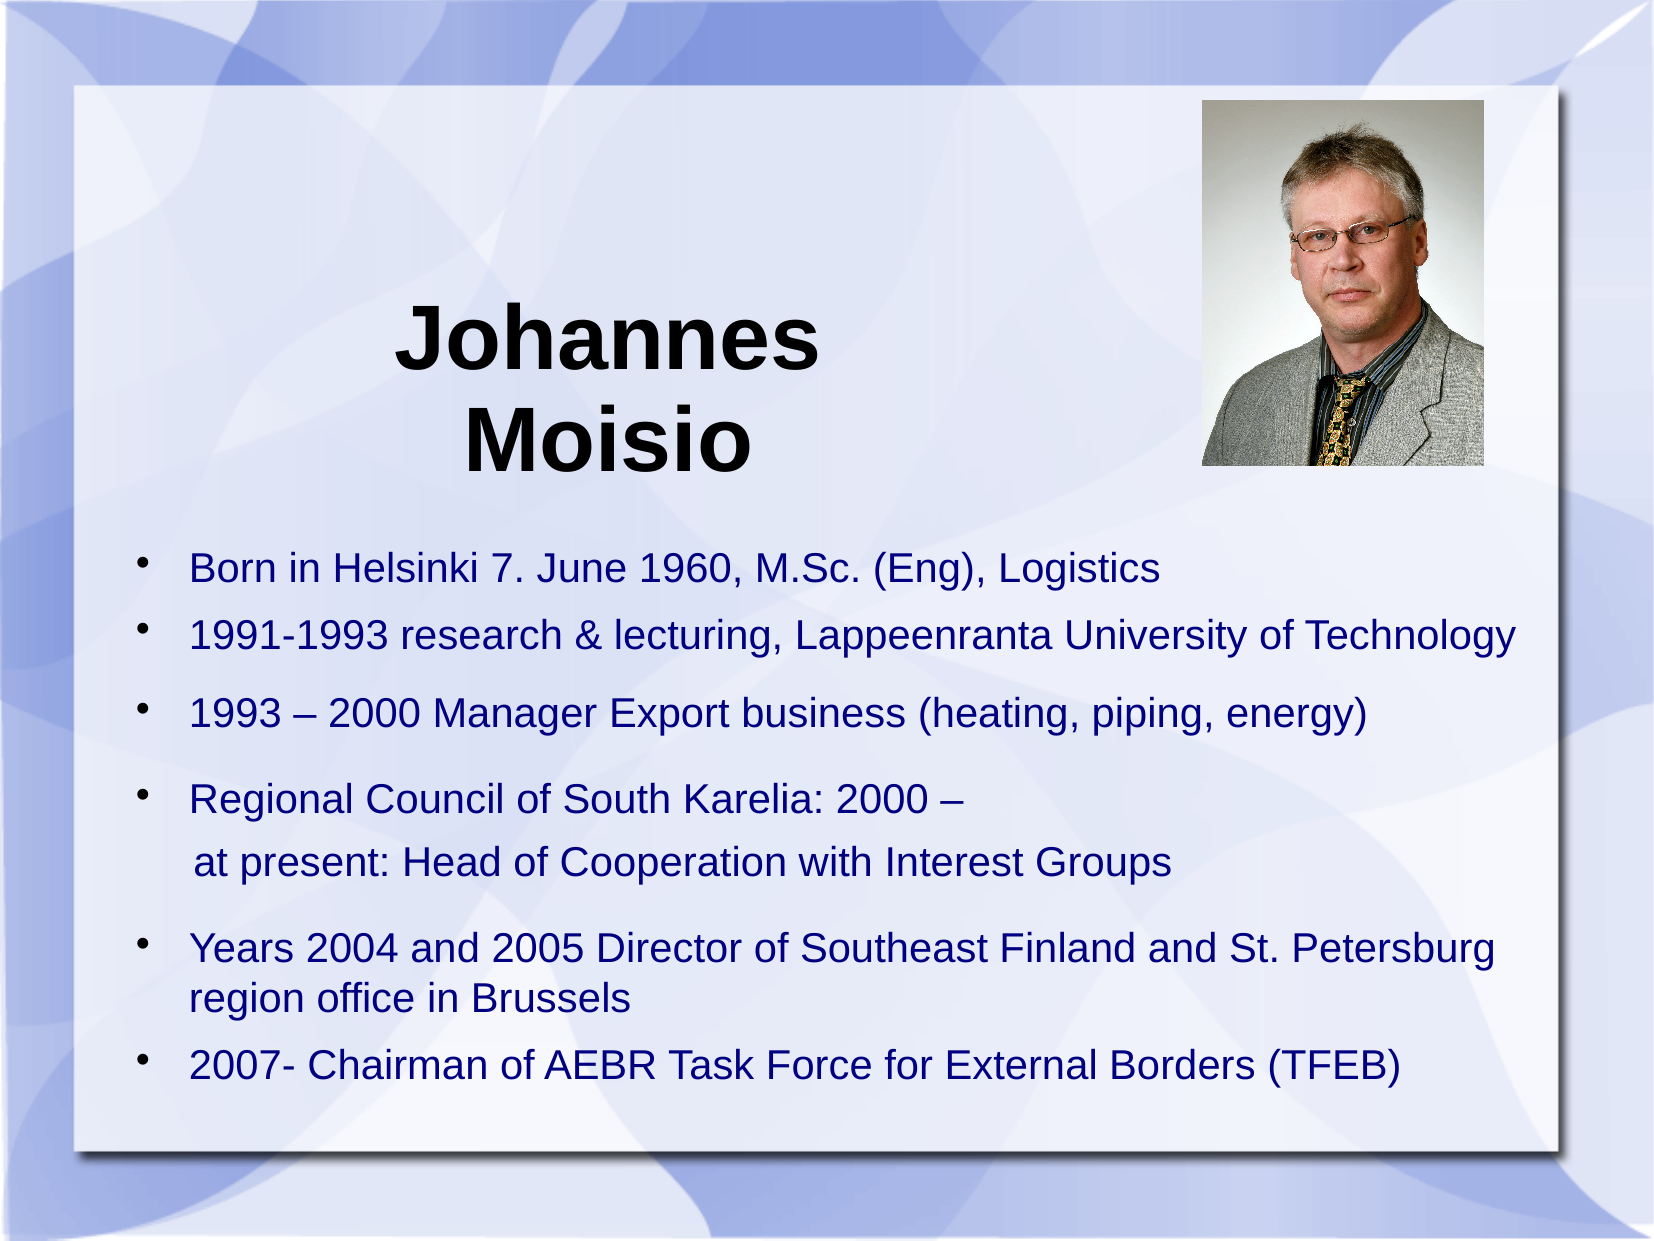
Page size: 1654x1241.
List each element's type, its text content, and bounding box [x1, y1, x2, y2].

title Johannes Moisio [248, 282, 969, 490]
list Born in Helsinki 7. June 1960, M.Sc. (Eng), Logistics 1991-1993 research & lecturing, Lappeenranta University of Technology 1993 – 2000 Manager Export business (heating, piping, energy) Regional Council of South Karelia: 2000 – at present: Head of Cooperation with Interest Groups Years 2004 and 2005 Director of Southeast Finland and St. Petersburg region office in Brussels 2007- Chairman of AEBR Task Force for External Borders (TFEB) [118, 549, 1523, 1081]
picture [0, 0, 1654, 1241]
